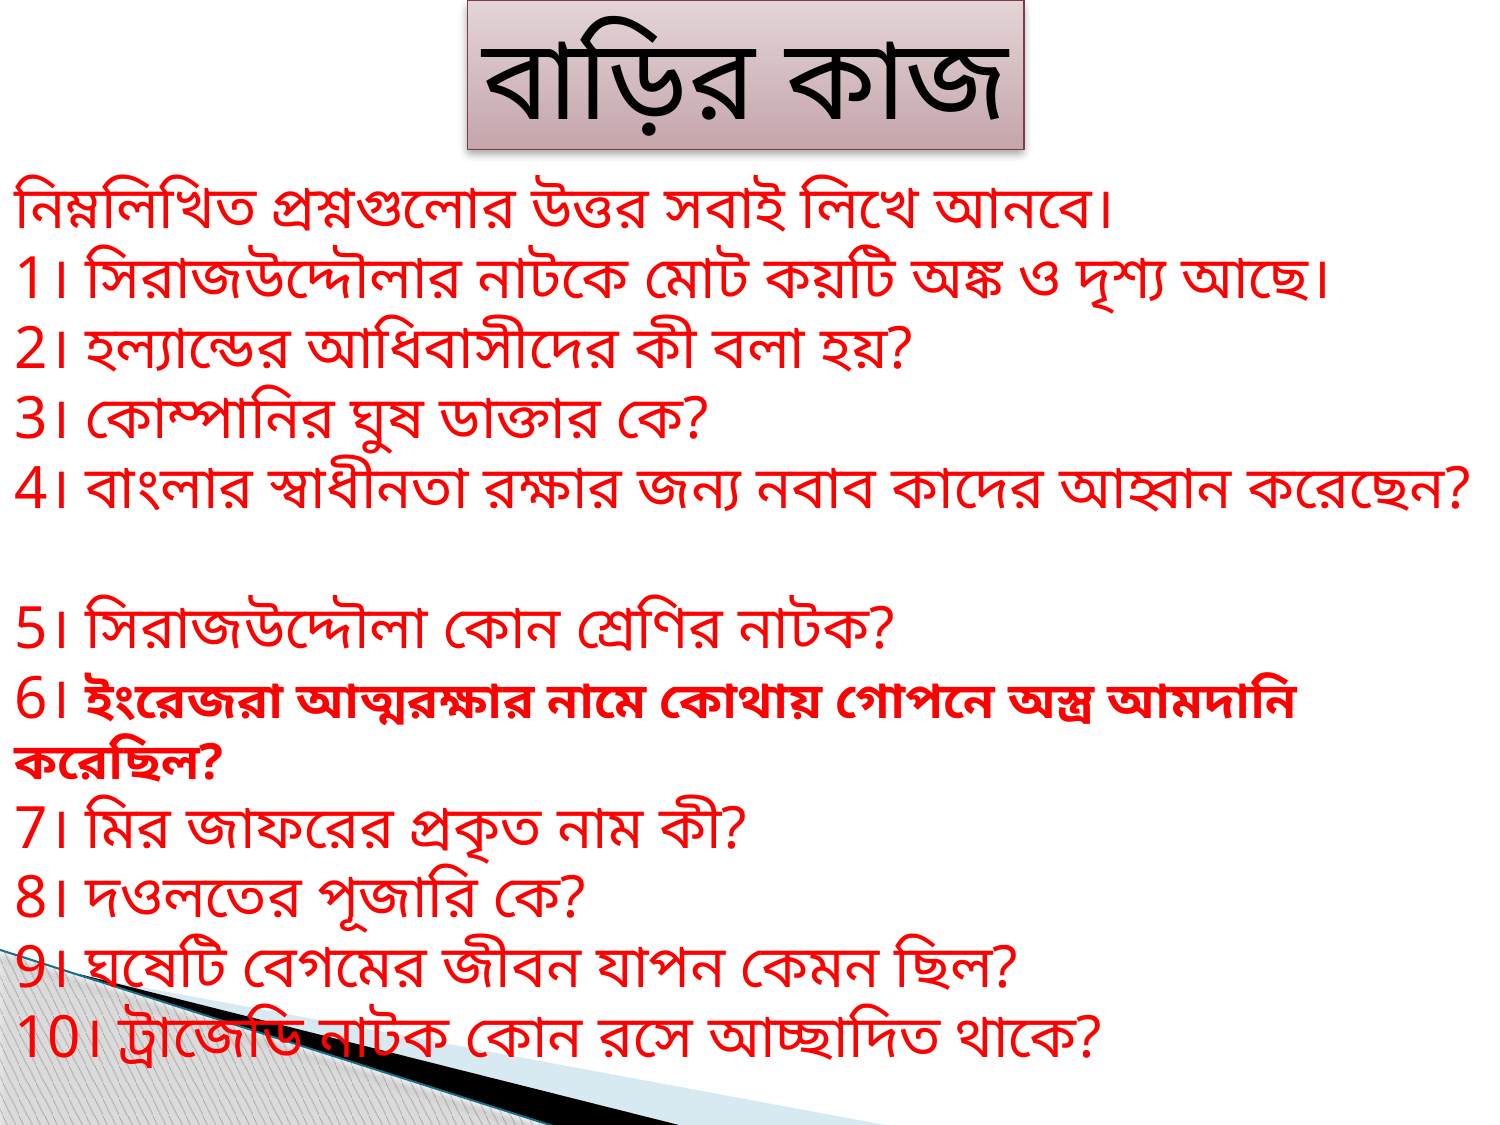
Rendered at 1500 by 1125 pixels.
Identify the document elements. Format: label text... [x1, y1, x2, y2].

text_box নিম্নলিখিত প্রশ্নগুলোর উত্তর সবাই লিখে আনবে। 1। সিরাজউদ্দৌলার নাটকে মোট কয়টি অঙ্ক ও দৃশ্য আছে। 2। হল্যান্ডের আধিবাসীদের কী বলা হয়? 3। কোম্পানির ঘুষ ডাক্তার কে? 4। বাংলার স্বাধীনতা রক্ষার জন্য নবাব কাদের আহ্বান করেছেন? 5। সিরাজউদ্দৌলা কোন শ্রেণির নাটক? 6। ইংরেজরা আত্মরক্ষার নামে কোথায় গোপনে অস্ত্র আমদানি করেছিল? 7। মির জাফরের প্রকৃত নাম কী? 8। দওলতের পূজারি কে? 9। ঘষেটি বেগমের জীবন যাপন কেমন ছিল? 10। ট্রাজেডি নাটক কোন রসে আচ্ছাদিত থাকে? [0, 162, 1500, 1125]
text_box বাড়ির কাজ [467, 0, 1025, 150]
